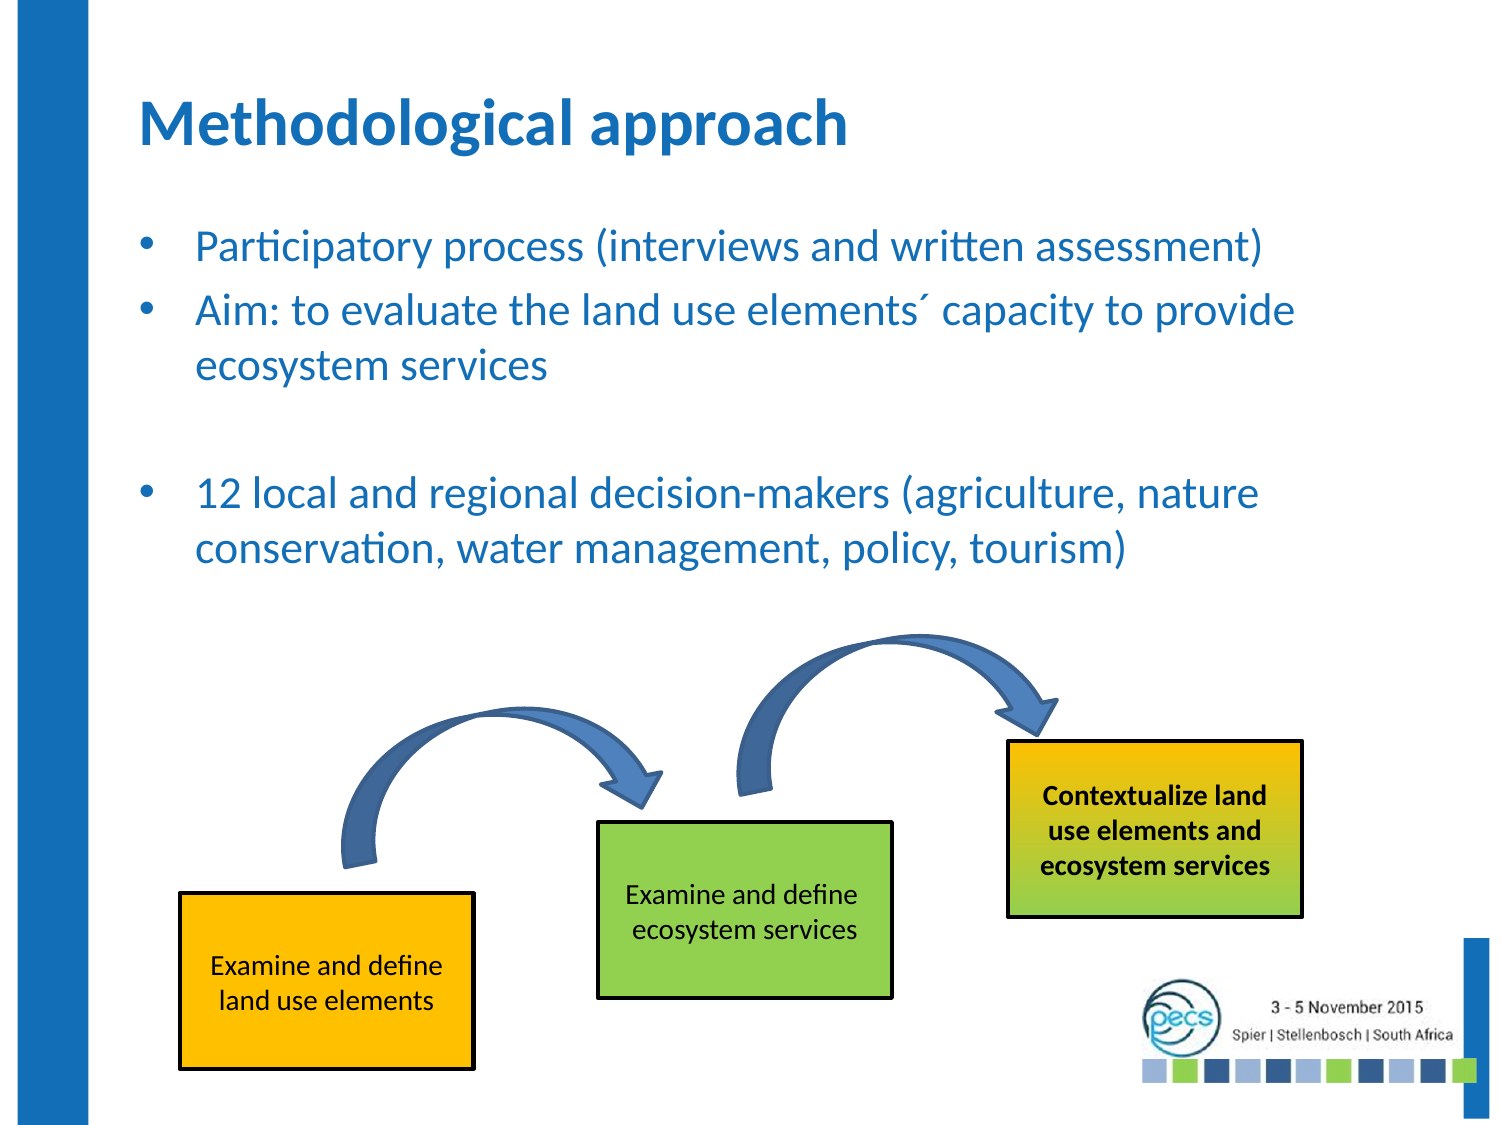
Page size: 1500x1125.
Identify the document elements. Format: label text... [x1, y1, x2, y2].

text_box Examine and define land use elements [178, 891, 476, 1071]
text_box Contextualize land use elements and ecosystem services [1006, 739, 1304, 919]
text_box [341, 706, 664, 870]
text_box Methodological approach [123, 54, 1447, 183]
list Participatory process (interviews and written assessment) Aim: to evaluate the land use elements´ capacity to provide ecosystem services 12 local and regional decision-makers (agriculture, nature conservation, water management, policy, tourism) [123, 208, 1449, 1045]
picture [1142, 978, 1477, 1083]
text_box Examine and define ecosystem services [596, 820, 894, 1000]
text_box [736, 633, 1059, 797]
